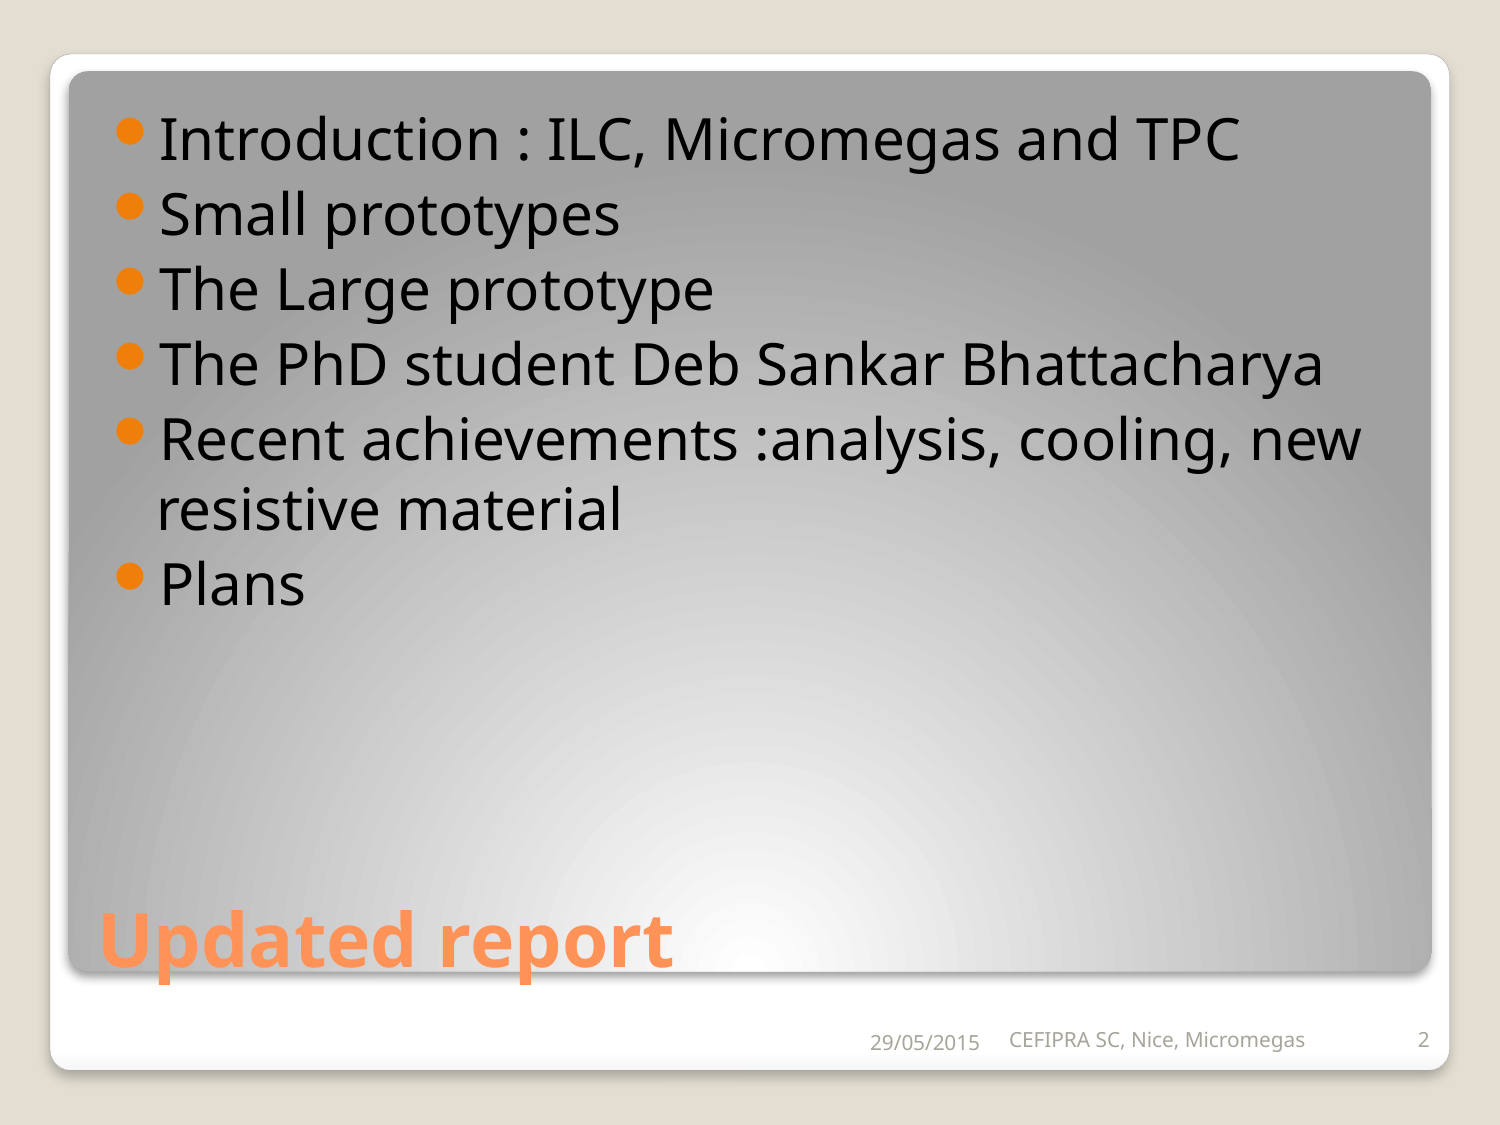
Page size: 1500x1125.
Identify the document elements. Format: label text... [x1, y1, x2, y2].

list Introduction : ILC, Micromegas and TPC Small prototypes The Large prototype The PhD student Deb Sankar Bhattacharya Recent achievements :analysis, cooling, new resistive material Plans [82, 86, 1425, 774]
footer CEFIPRA SC, Nice, Micromegas [994, 1002, 1369, 1063]
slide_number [619, 1002, 994, 1063]
slide_number 2 [1369, 1002, 1445, 1063]
title Updated report [82, 817, 1425, 990]
